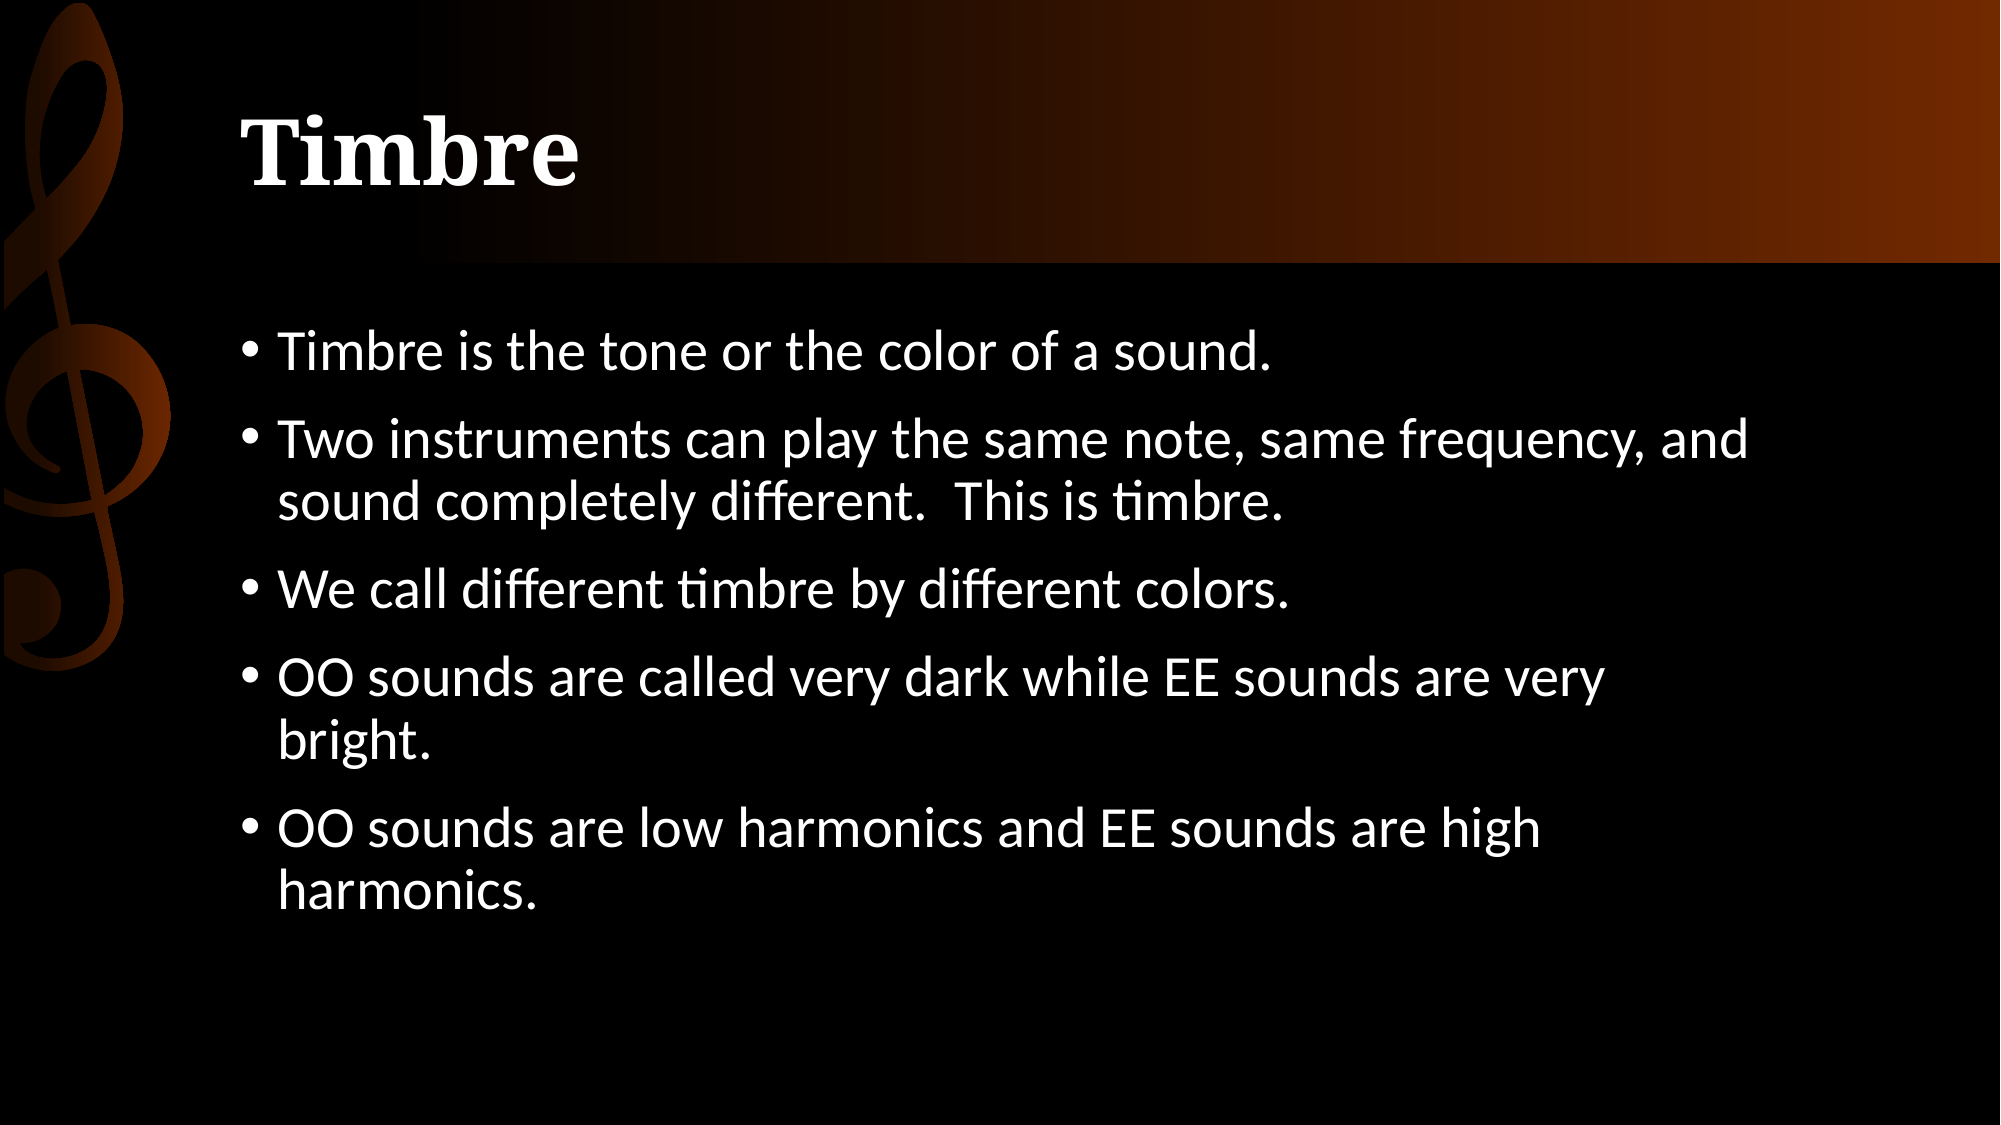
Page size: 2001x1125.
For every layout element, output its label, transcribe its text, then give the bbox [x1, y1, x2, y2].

list Timbre is the tone or the color of a sound. Two instruments can play the same note, same frequency, and sound completely different. This is timbre. We call different timbre by different colors. OO sounds are called very dark while EE sounds are very bright. OO sounds are low harmonics and EE sounds are high harmonics. [225, 312, 1775, 1038]
title Timbre [225, 32, 1775, 213]
